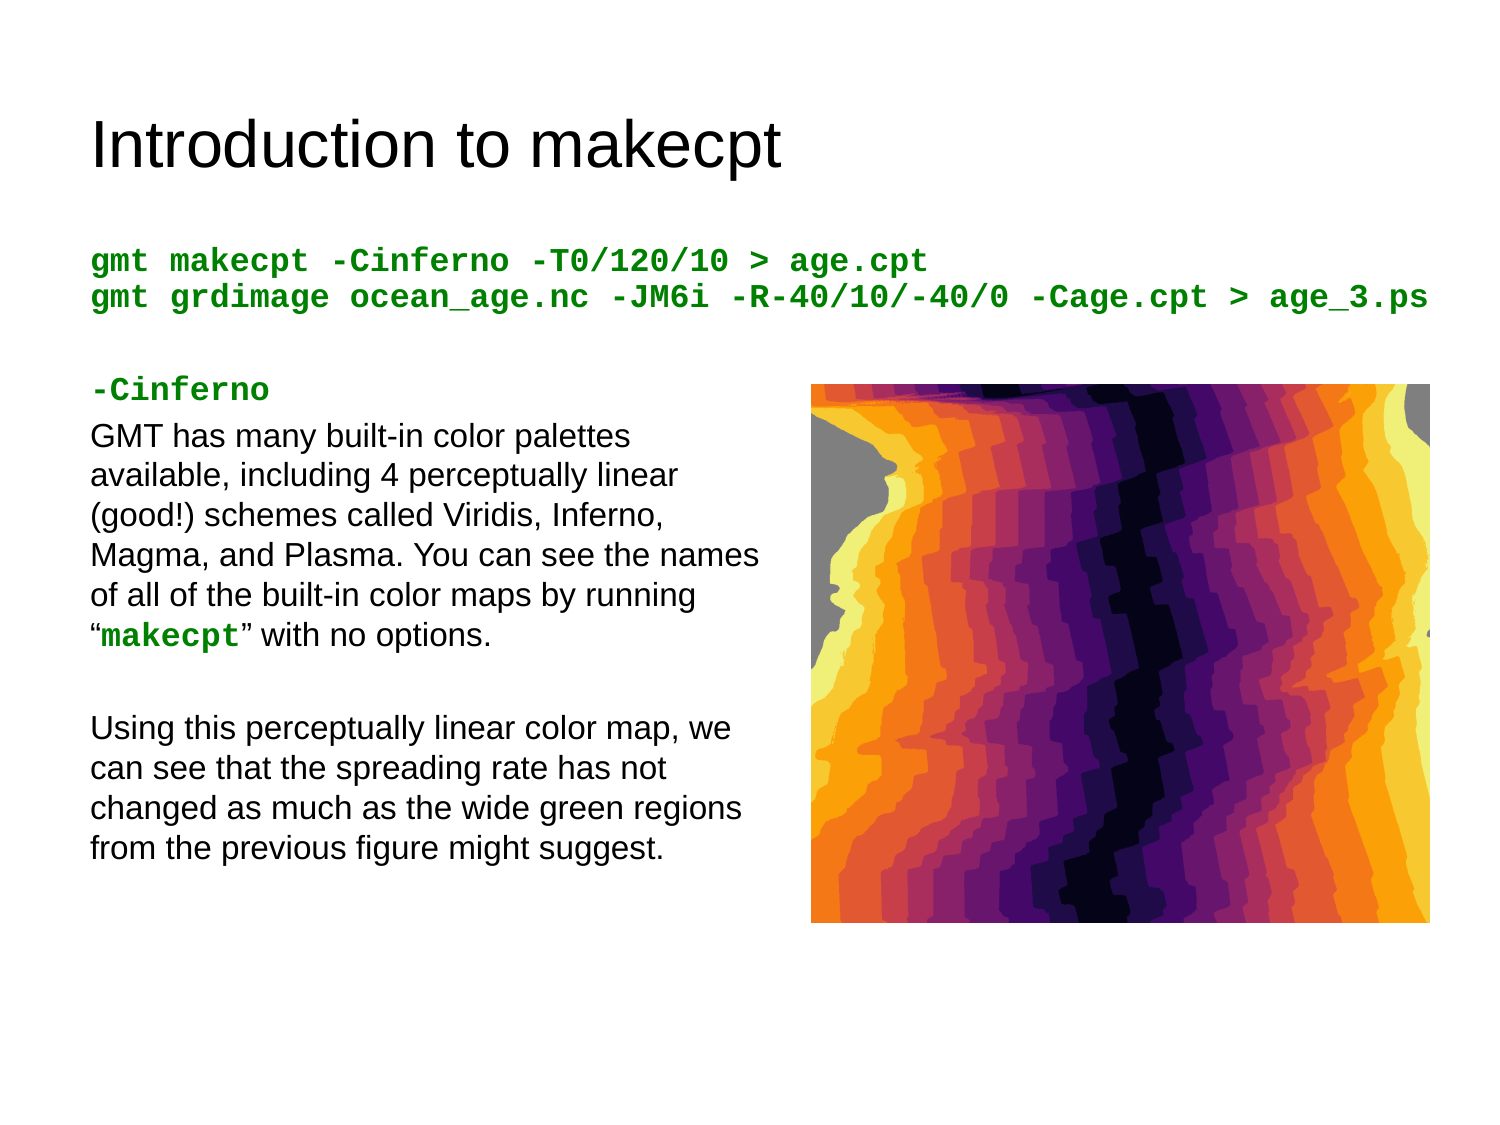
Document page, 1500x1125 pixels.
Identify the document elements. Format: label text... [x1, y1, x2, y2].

list gmt makecpt -Cinferno -T0/120/10 > age.cpt gmt grdimage ocean_age.nc -JM6i -R-40/10/-40/0 -Cage.cpt > age_3.ps [75, 235, 1465, 341]
text_box -Cinferno GMT has many built-in color palettes available, including 4 perceptually linear (good!) schemes called Viridis, Inferno, Magma, and Plasma. You can see the names of all of the built-in color maps by running “makecpt” with no options. Using this perceptually linear color map, we can see that the spreading rate has not changed as much as the wide green regions from the previous figure might suggest. [75, 359, 780, 1125]
picture [811, 384, 1430, 923]
title Introduction to makecpt [75, 43, 947, 190]
